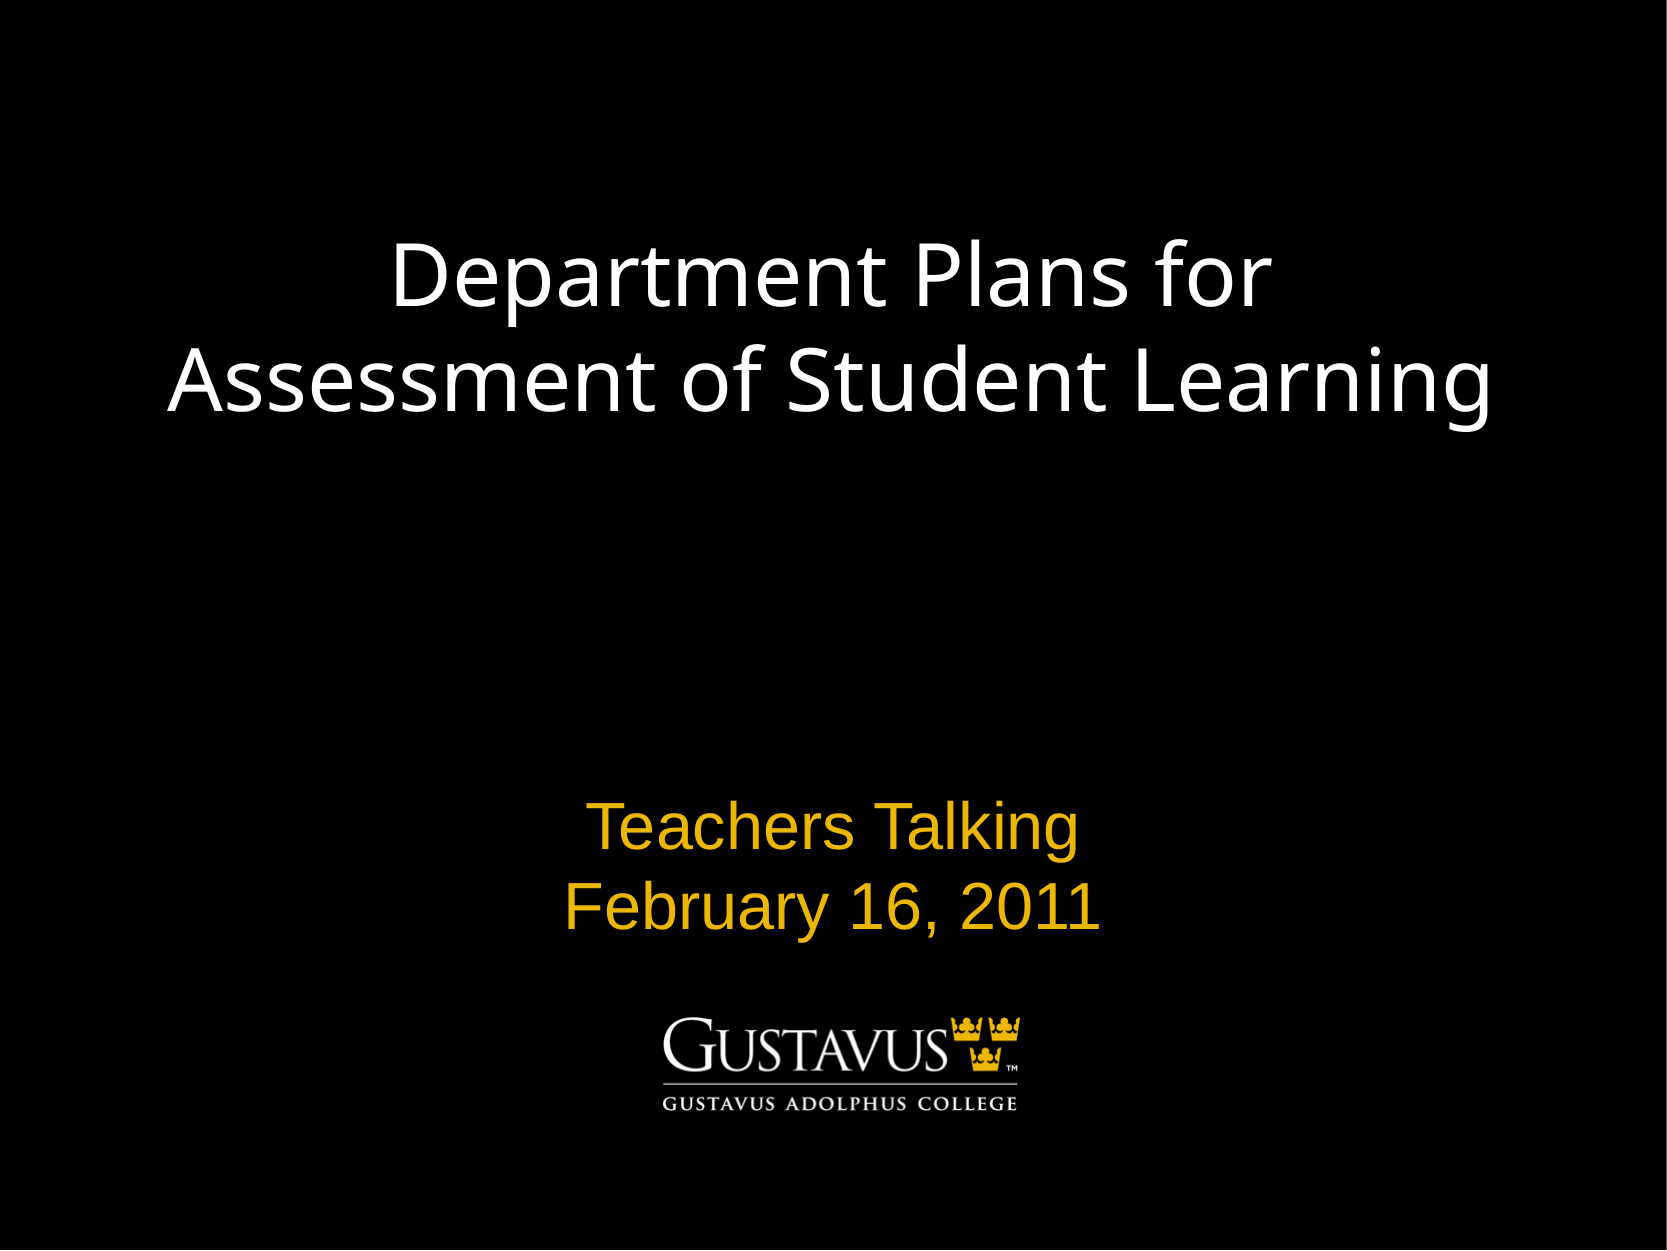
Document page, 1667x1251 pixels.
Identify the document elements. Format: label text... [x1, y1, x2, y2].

subtitle Teachers Talking February 16, 2011 [249, 774, 1417, 975]
picture [658, 1012, 1022, 1116]
title Department Plans for Assessment of Student Learning [124, 211, 1538, 763]
